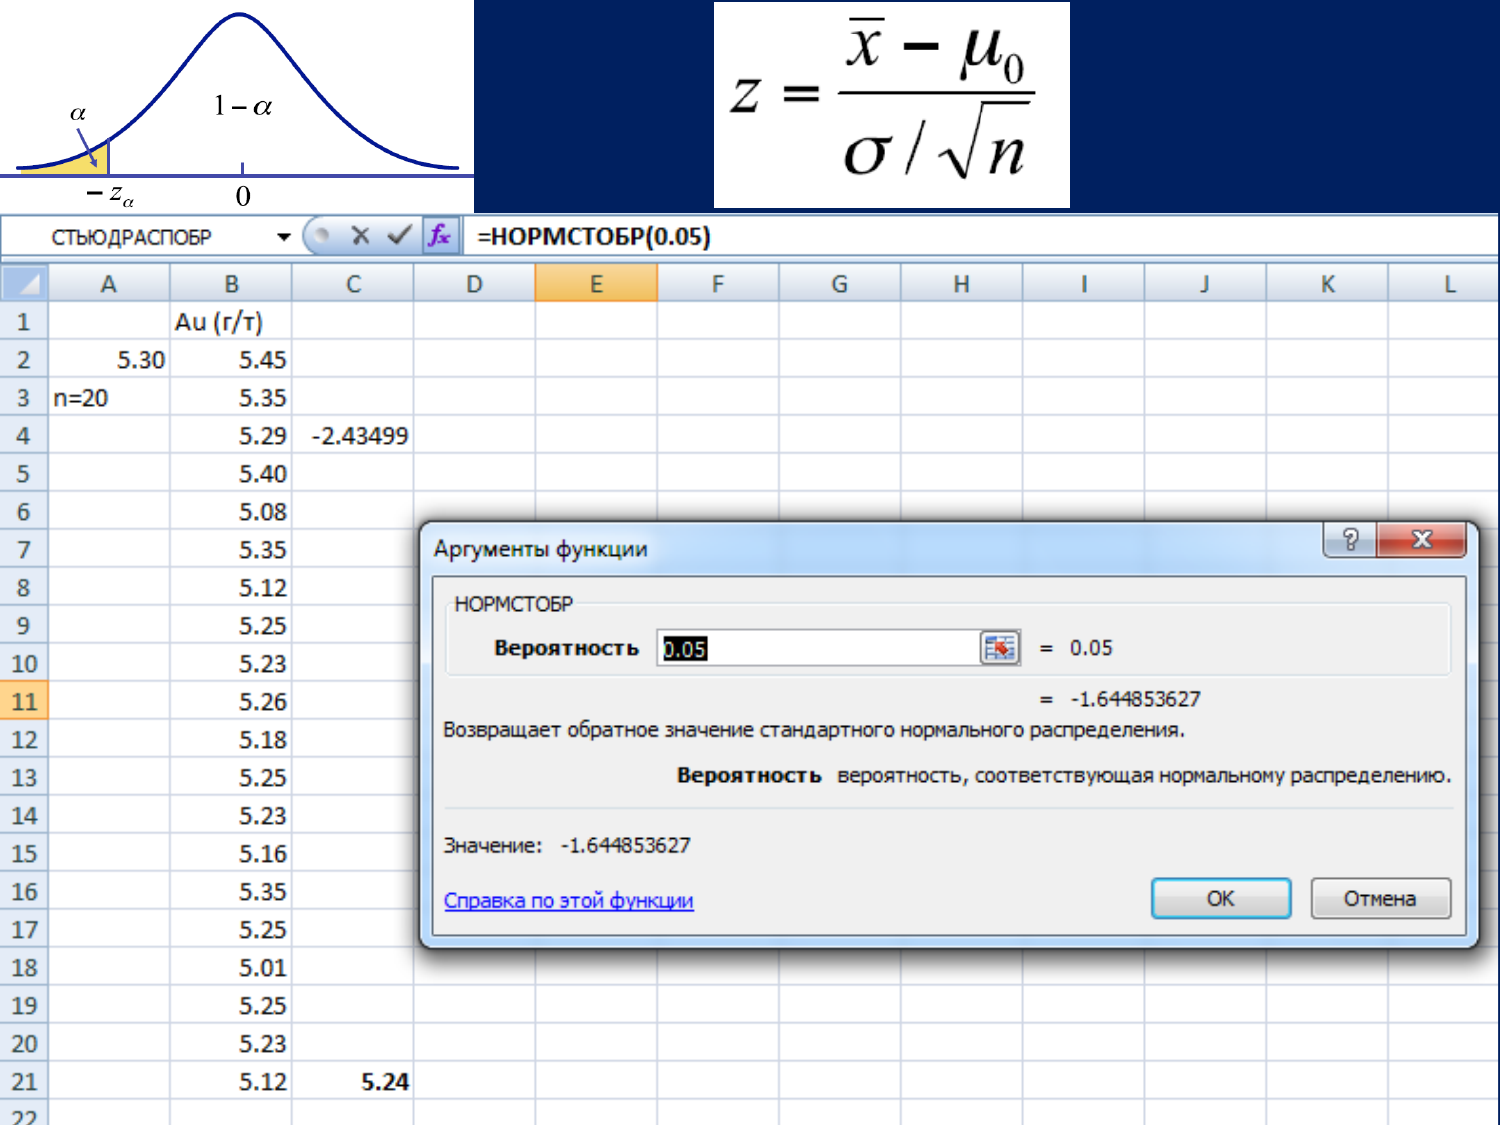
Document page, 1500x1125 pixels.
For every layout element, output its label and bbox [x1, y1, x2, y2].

picture [0, 212, 1499, 1125]
text_box [0, 0, 475, 214]
picture [714, 2, 1071, 209]
